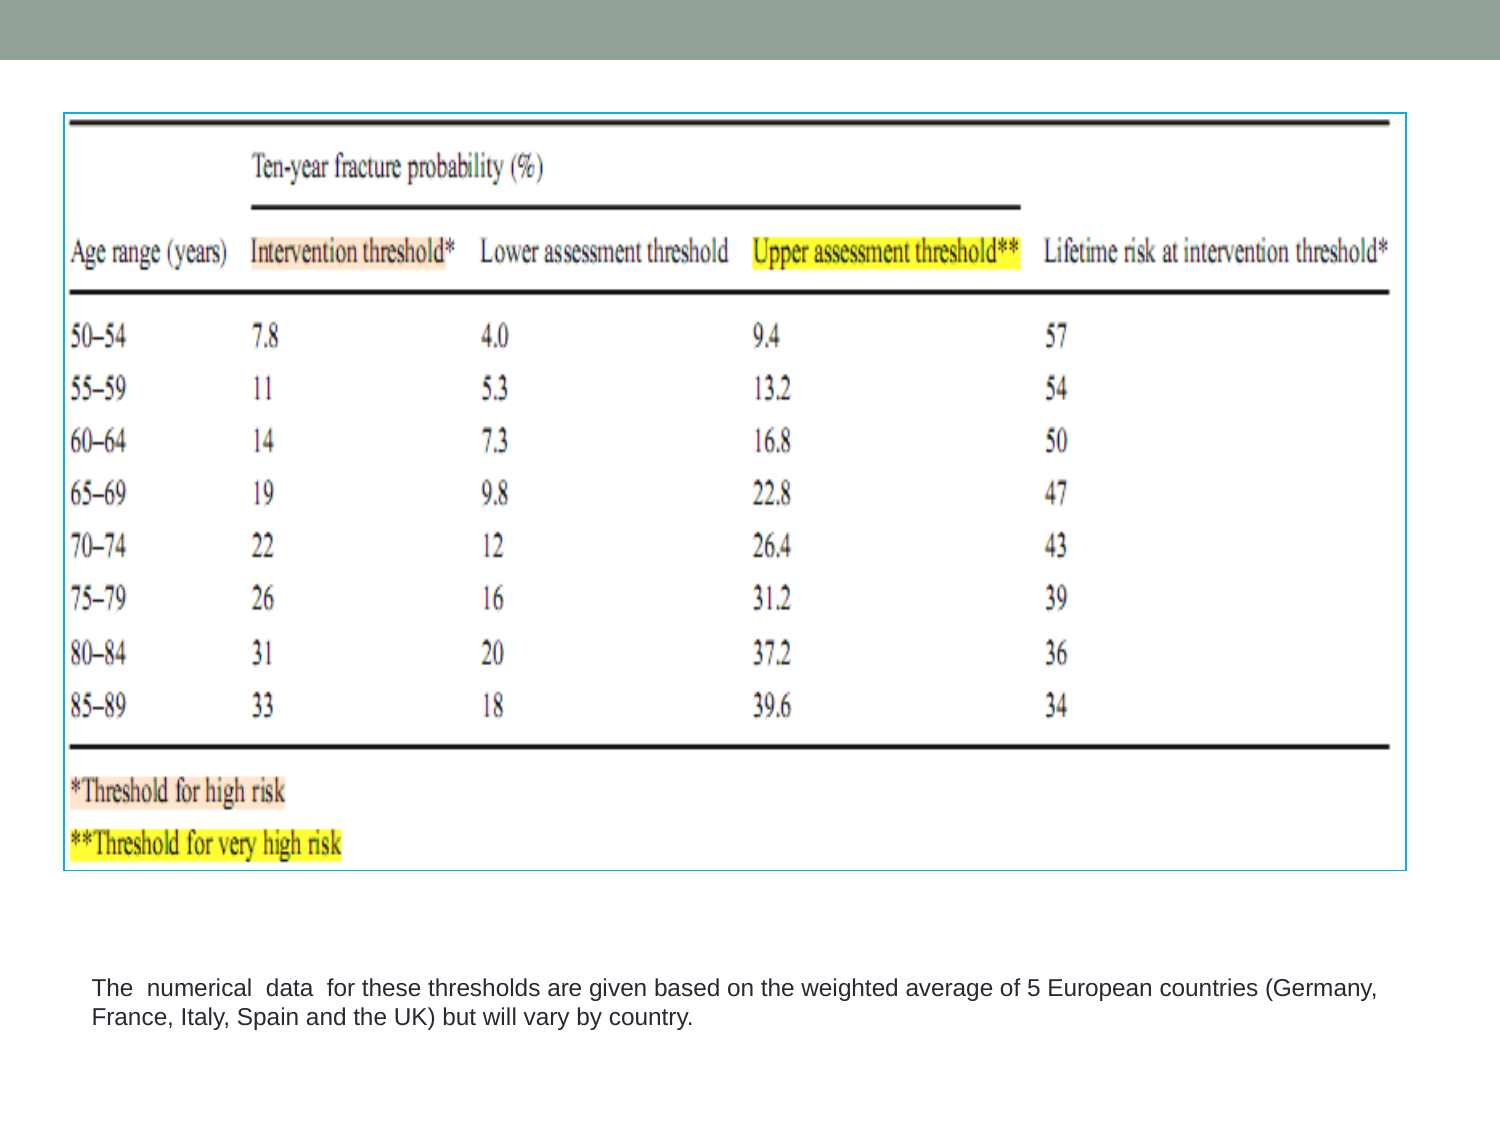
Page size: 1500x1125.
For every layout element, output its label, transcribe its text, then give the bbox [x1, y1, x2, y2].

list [64, 113, 1406, 870]
title The numerical data for these thresholds are given based on the weighted average of 5 European countries (Germany, France, Italy, Spain and the UK) but will vary by country. [76, 905, 1415, 1068]
